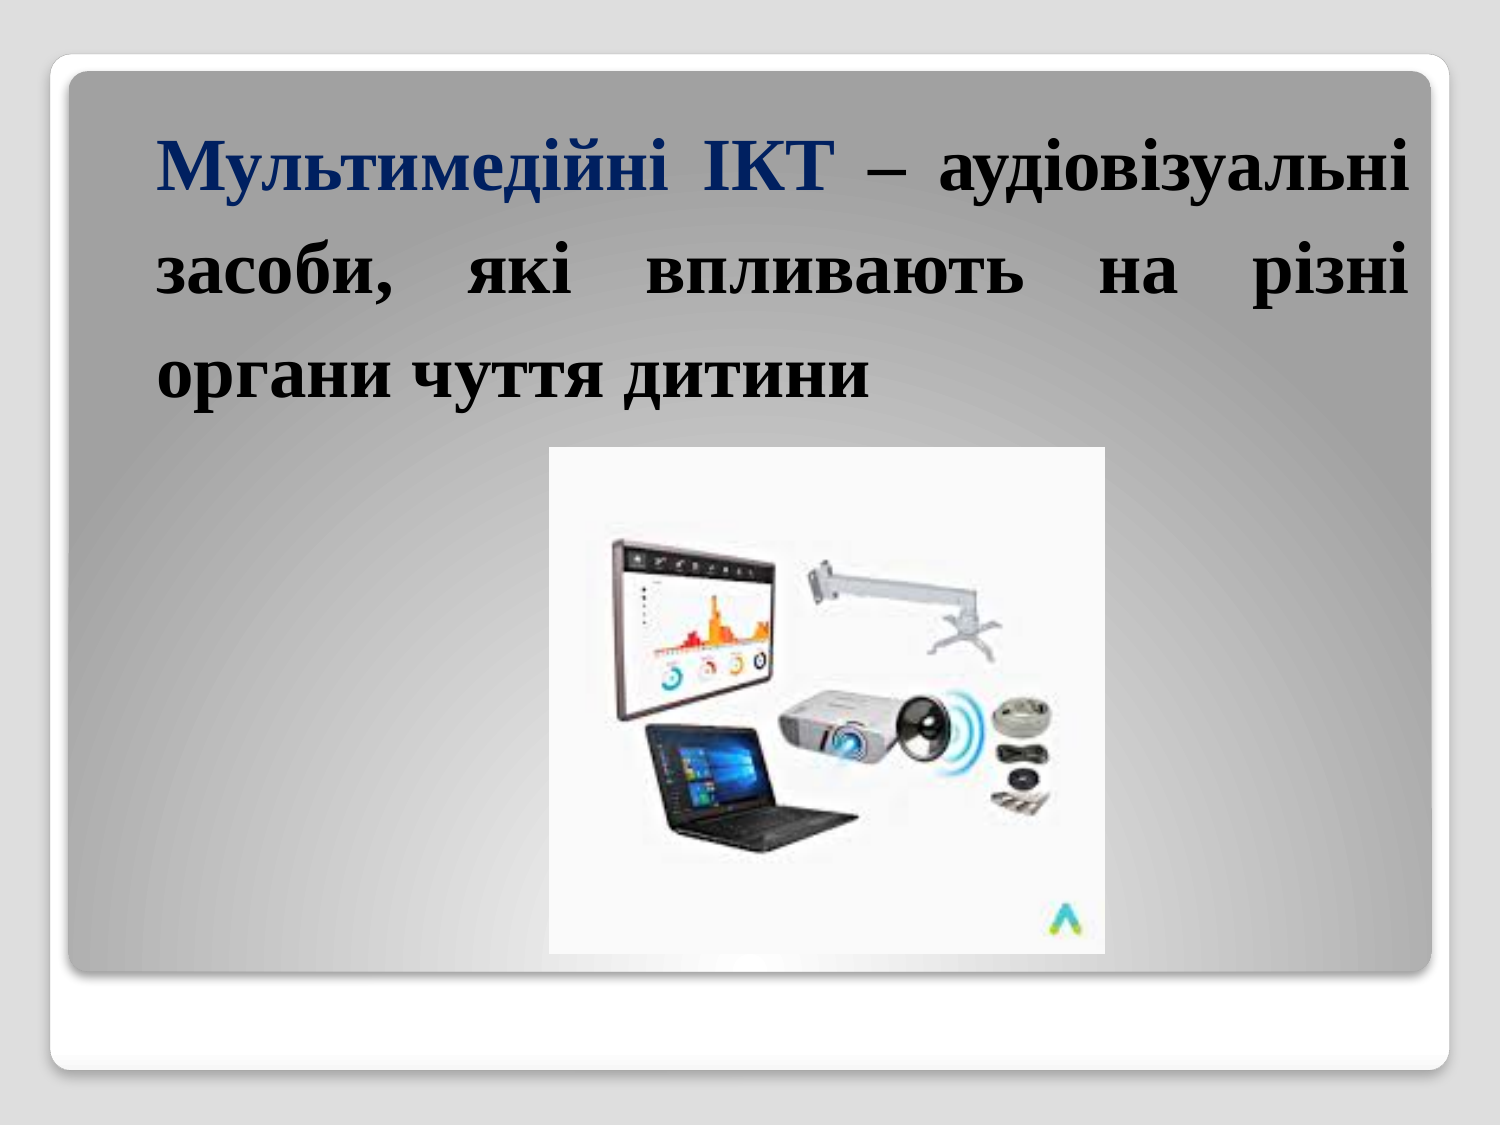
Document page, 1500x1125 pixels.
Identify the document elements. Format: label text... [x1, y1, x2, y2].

list Мультимедійні ІКТ – аудіовізуальні засоби, які впливають на різні органи чуття дитини [82, 86, 1425, 774]
picture [548, 447, 1105, 954]
